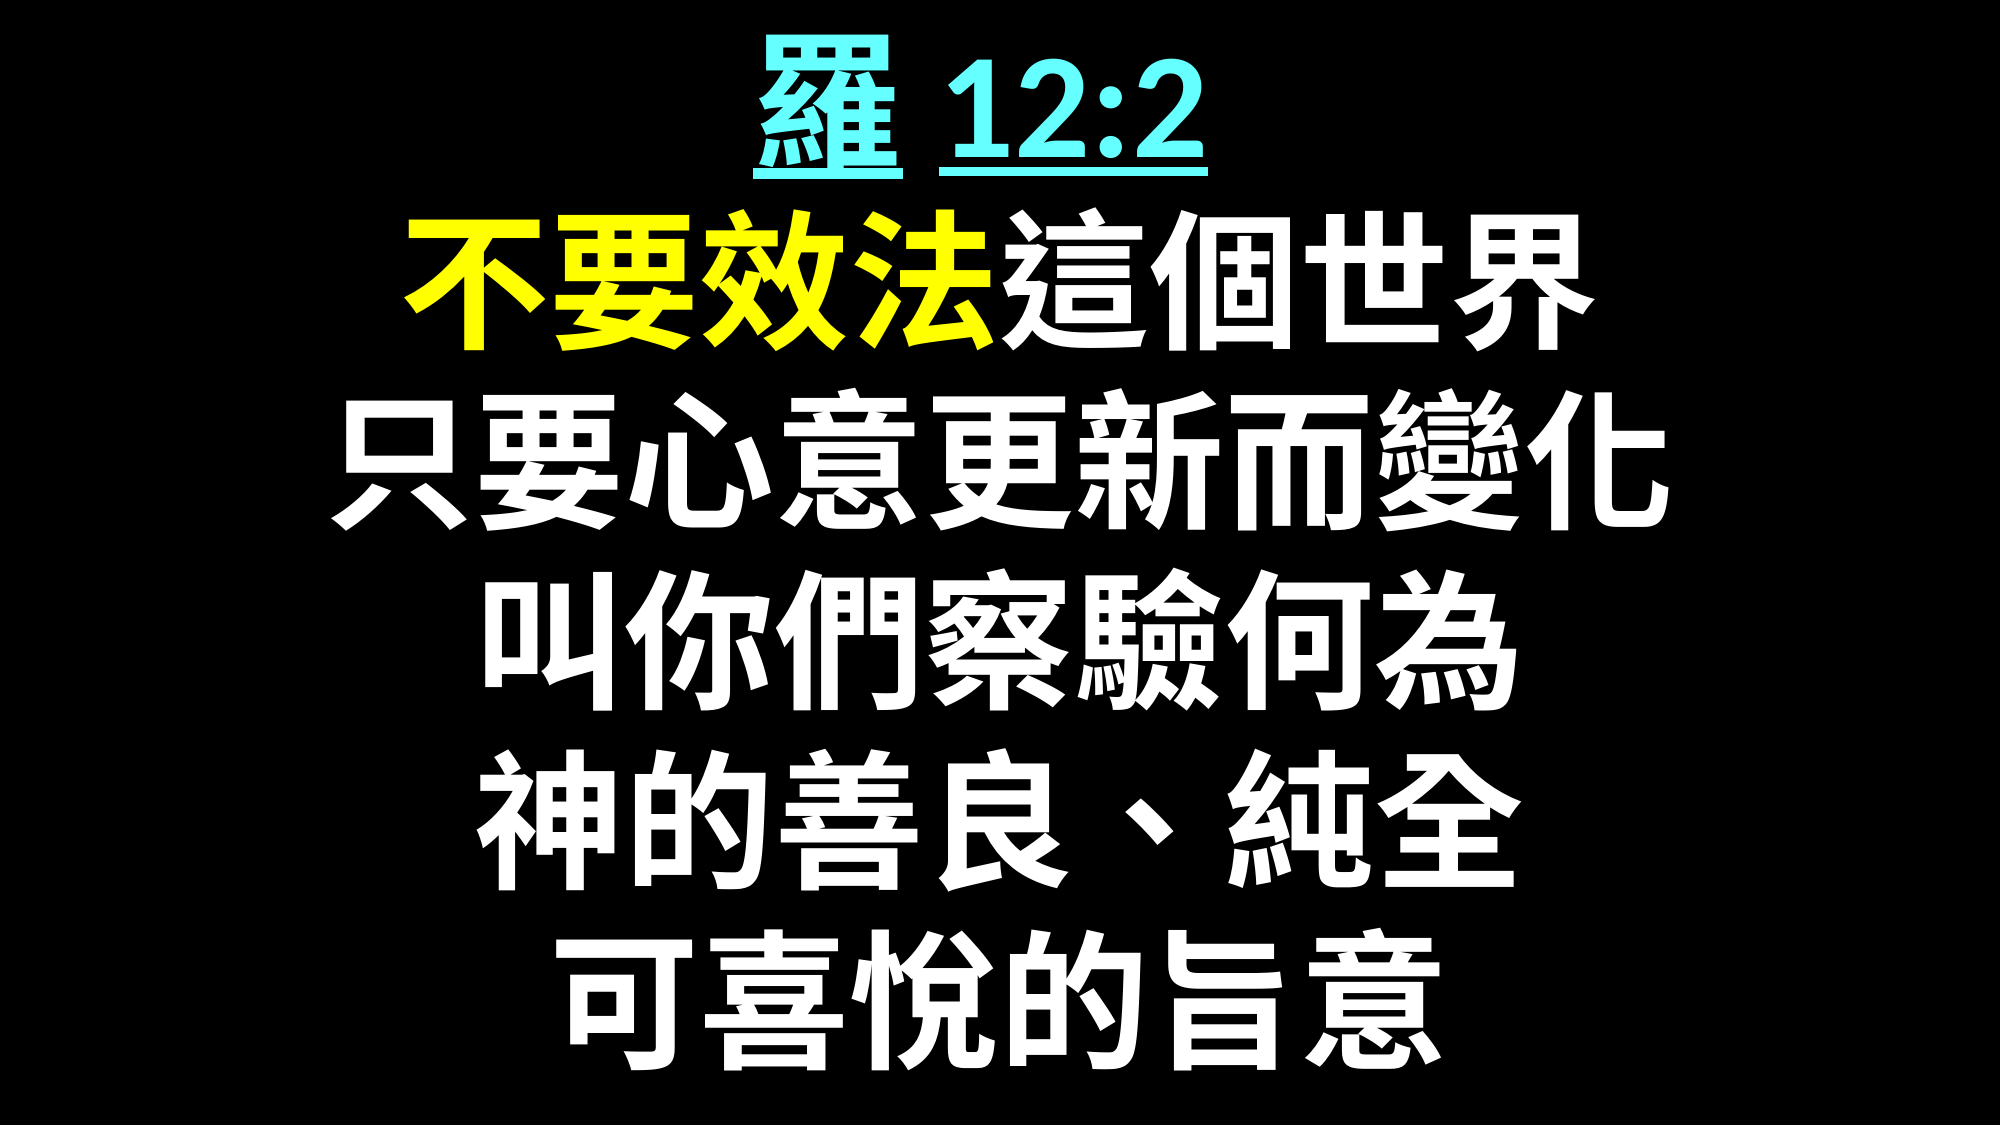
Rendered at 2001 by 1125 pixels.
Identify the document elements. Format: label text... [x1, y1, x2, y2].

text_box 羅12:2 不要效法這個世界 只要心意更新而變化 叫你們察驗何為 神的善良、純全 可喜悅的旨意 [0, 0, 2000, 1095]
